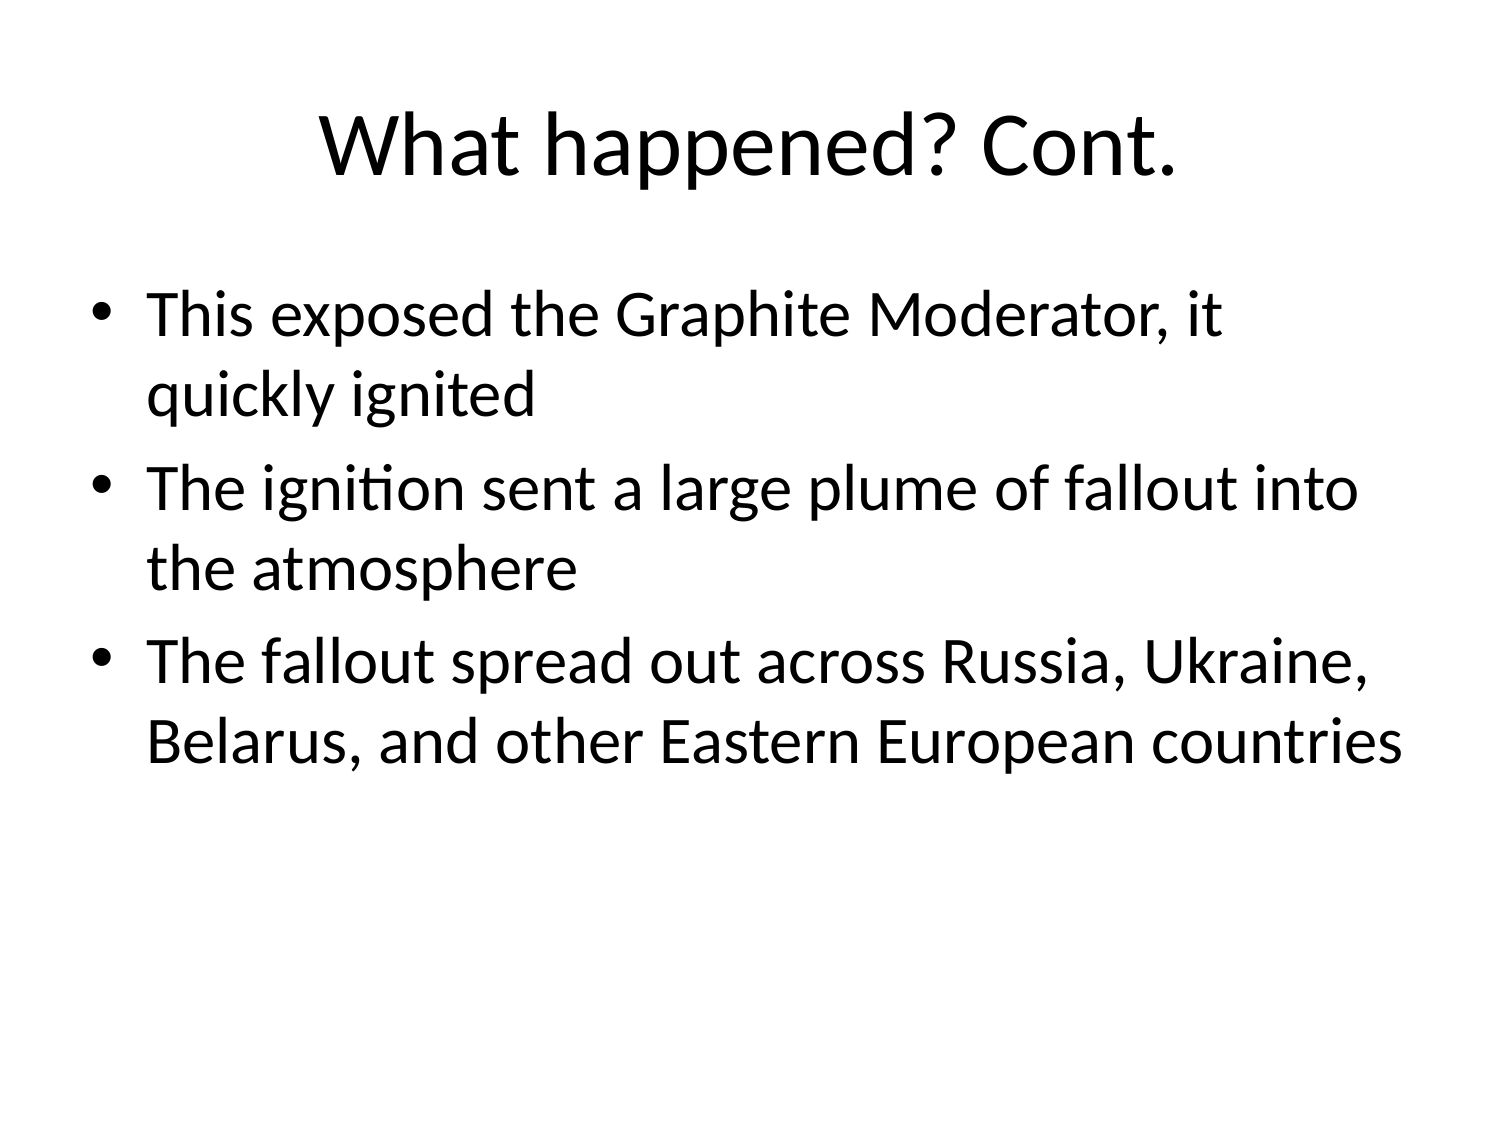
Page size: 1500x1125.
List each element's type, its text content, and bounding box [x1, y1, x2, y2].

title What happened? Cont. [75, 45, 1425, 233]
list This exposed the Graphite Moderator, it quickly ignited The ignition sent a large plume of fallout into the atmosphere The fallout spread out across Russia, Ukraine, Belarus, and other Eastern European countries [75, 262, 1425, 1005]
